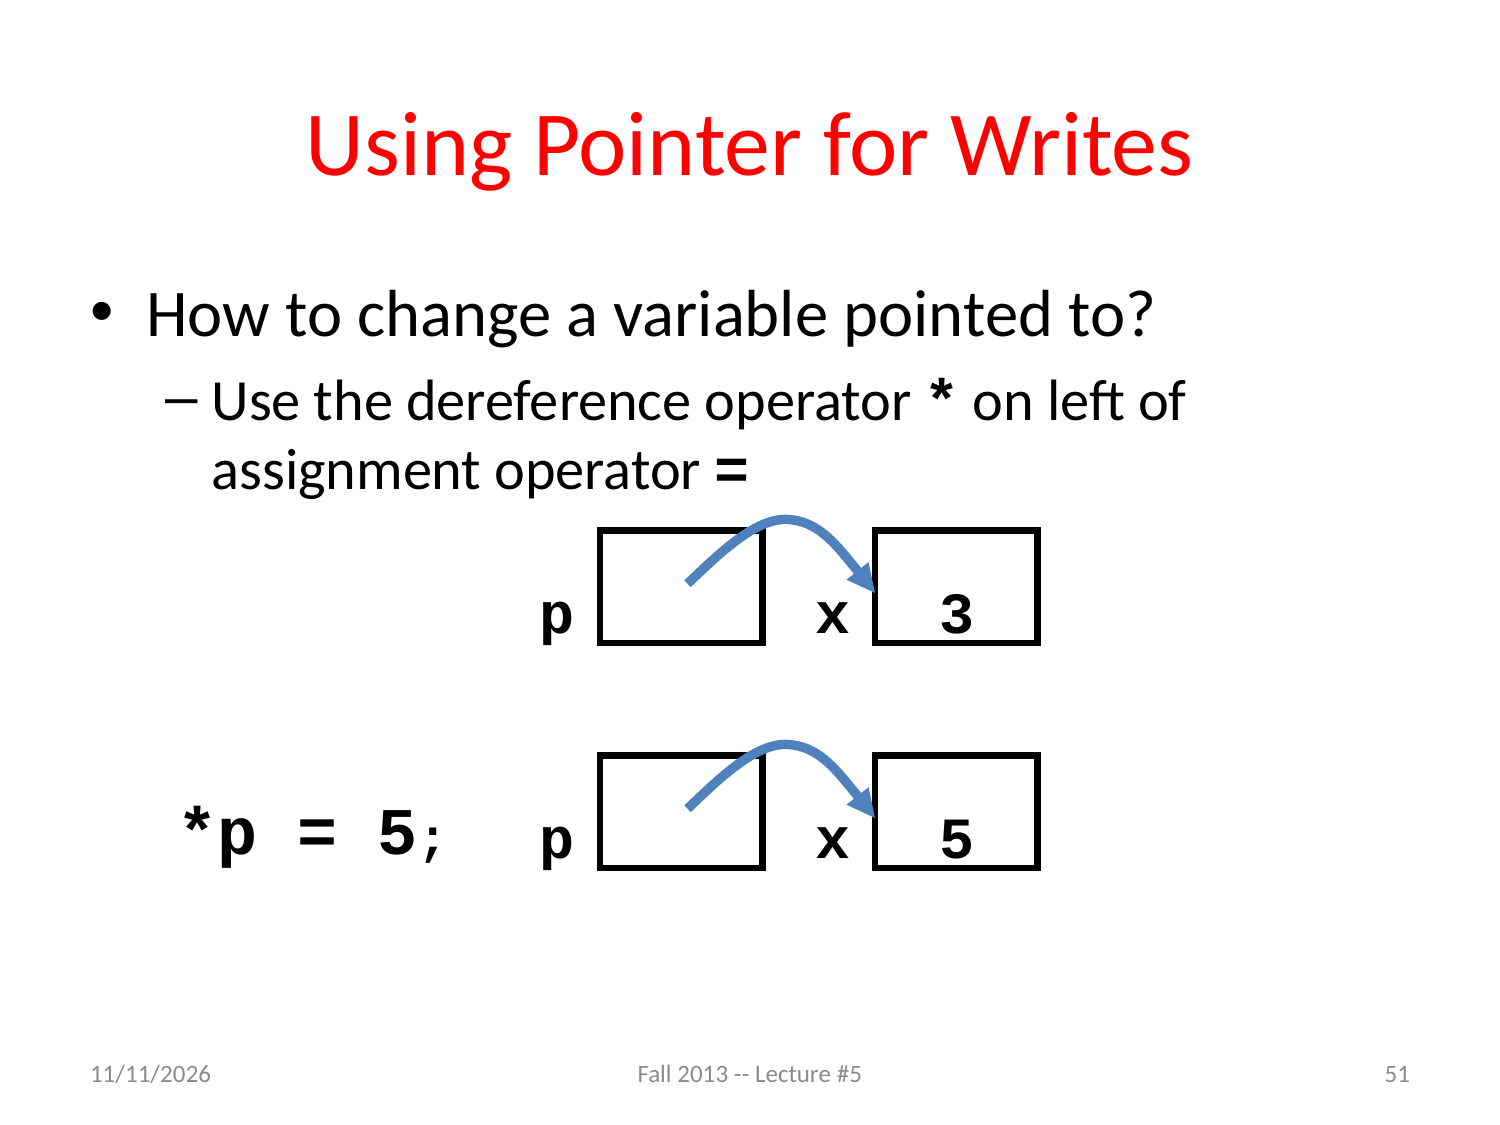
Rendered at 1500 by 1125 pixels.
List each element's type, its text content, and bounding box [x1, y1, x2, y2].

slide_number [75, 1042, 425, 1103]
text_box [524, 517, 1038, 654]
title Using Pointer for Writes [75, 45, 1425, 233]
text_box *p = 5; [162, 780, 463, 876]
slide_number 51 [1074, 1042, 1425, 1103]
list How to change a variable pointed to? Use the dereference operator * on left of assignment operator = [75, 262, 1425, 1005]
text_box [524, 742, 1038, 879]
footer Fall 2013 -- Lecture #5 [512, 1042, 988, 1103]
